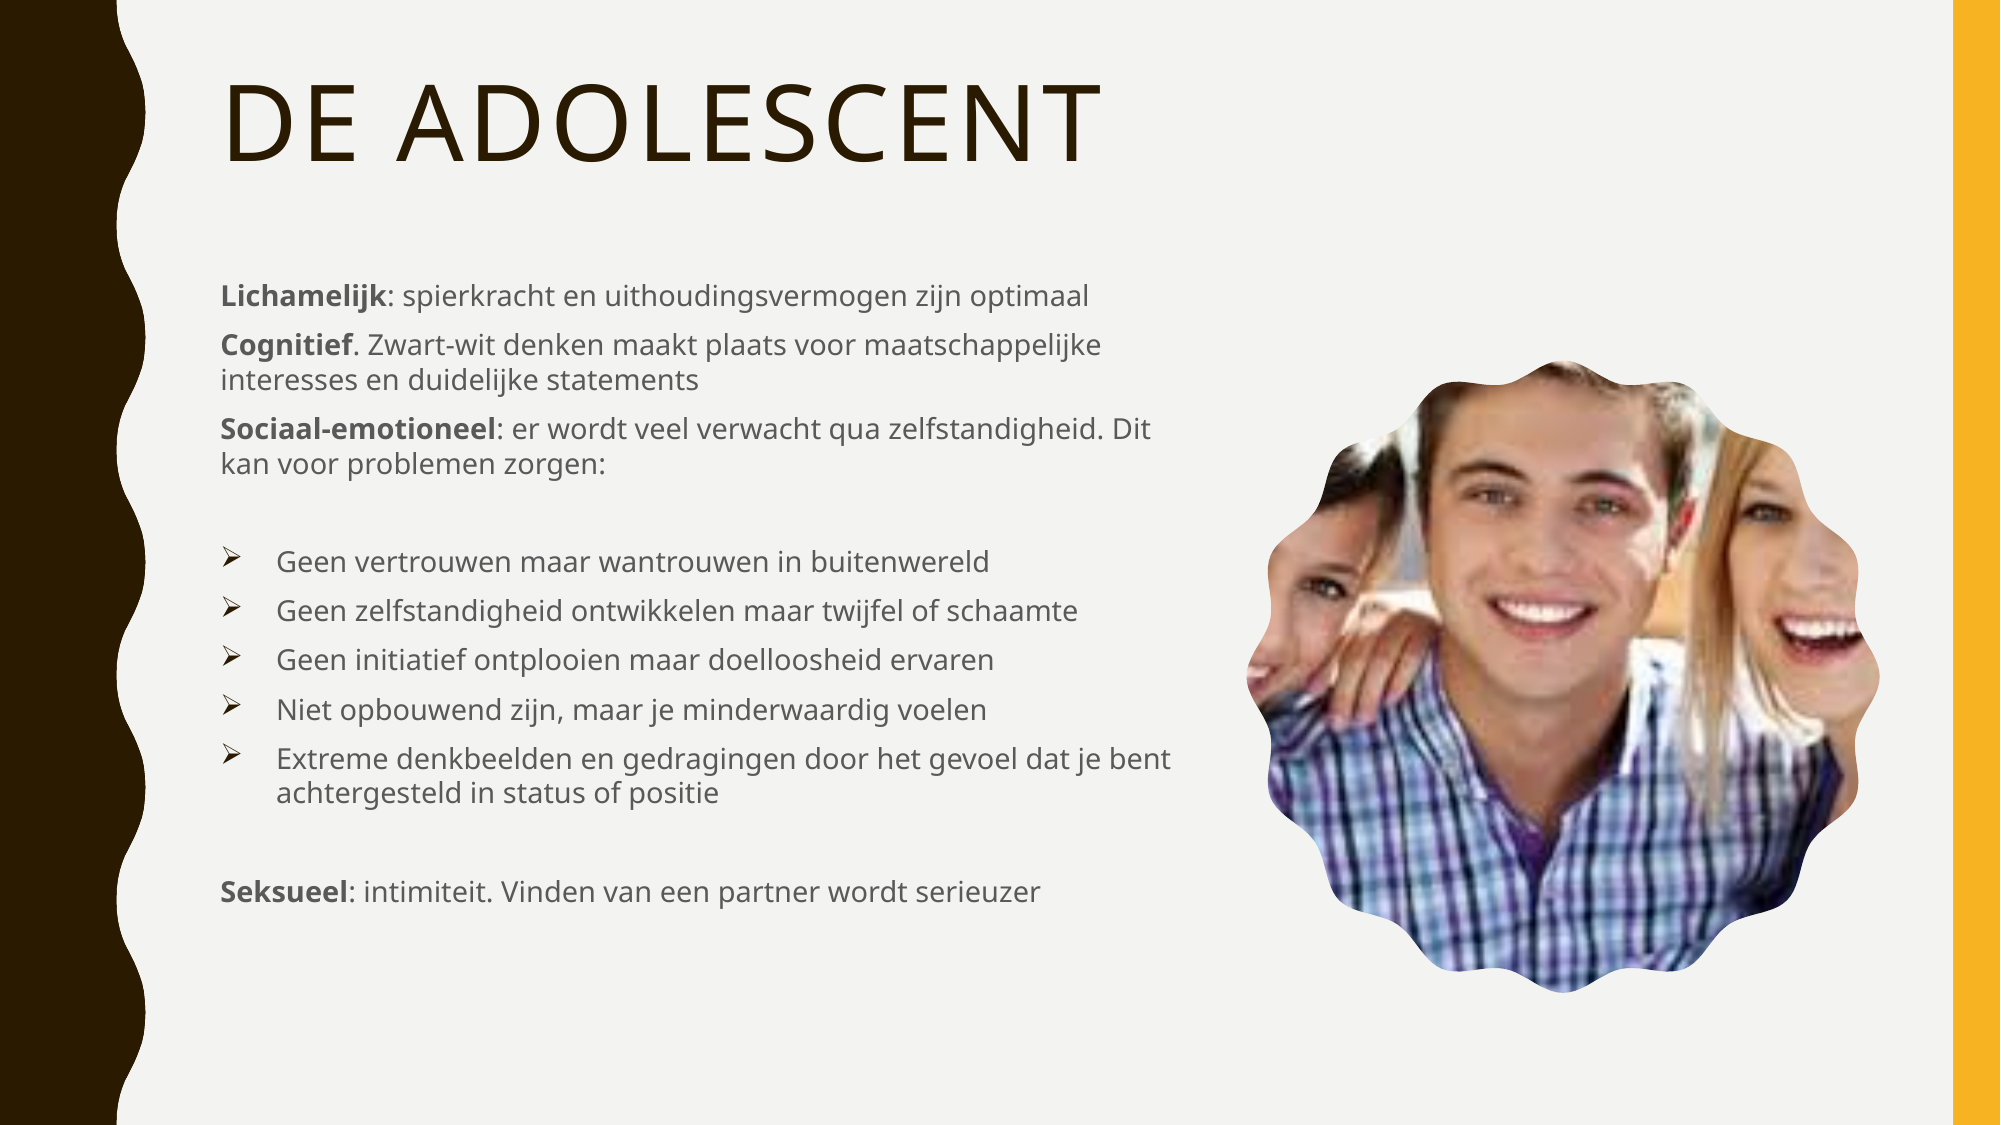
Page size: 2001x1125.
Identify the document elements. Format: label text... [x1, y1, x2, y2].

list Lichamelijk: spierkracht en uithoudingsvermogen zijn optimaal Cognitief. Zwart-wit denken maakt plaats voor maatschappelijke interesses en duidelijke statements Sociaal-emotioneel: er wordt veel verwacht qua zelfstandigheid. Dit kan voor problemen zorgen: Geen vertrouwen maar wantrouwen in buitenwereld Geen zelfstandigheid ontwikkelen maar twijfel of schaamte Geen initiatief ontplooien maar doelloosheid ervaren Niet opbouwend zijn, maar je minderwaardig voelen Extreme denkbeelden en gedragingen door het gevoel dat je bent achtergesteld in status of positie Seksueel: intimiteit. Vinden van een partner wordt serieuzer [205, 228, 1193, 965]
text_box [0, 0, 146, 1125]
title De adolescent [205, 62, 1875, 308]
text_box [1952, 0, 2000, 1125]
picture [1246, 360, 1880, 993]
